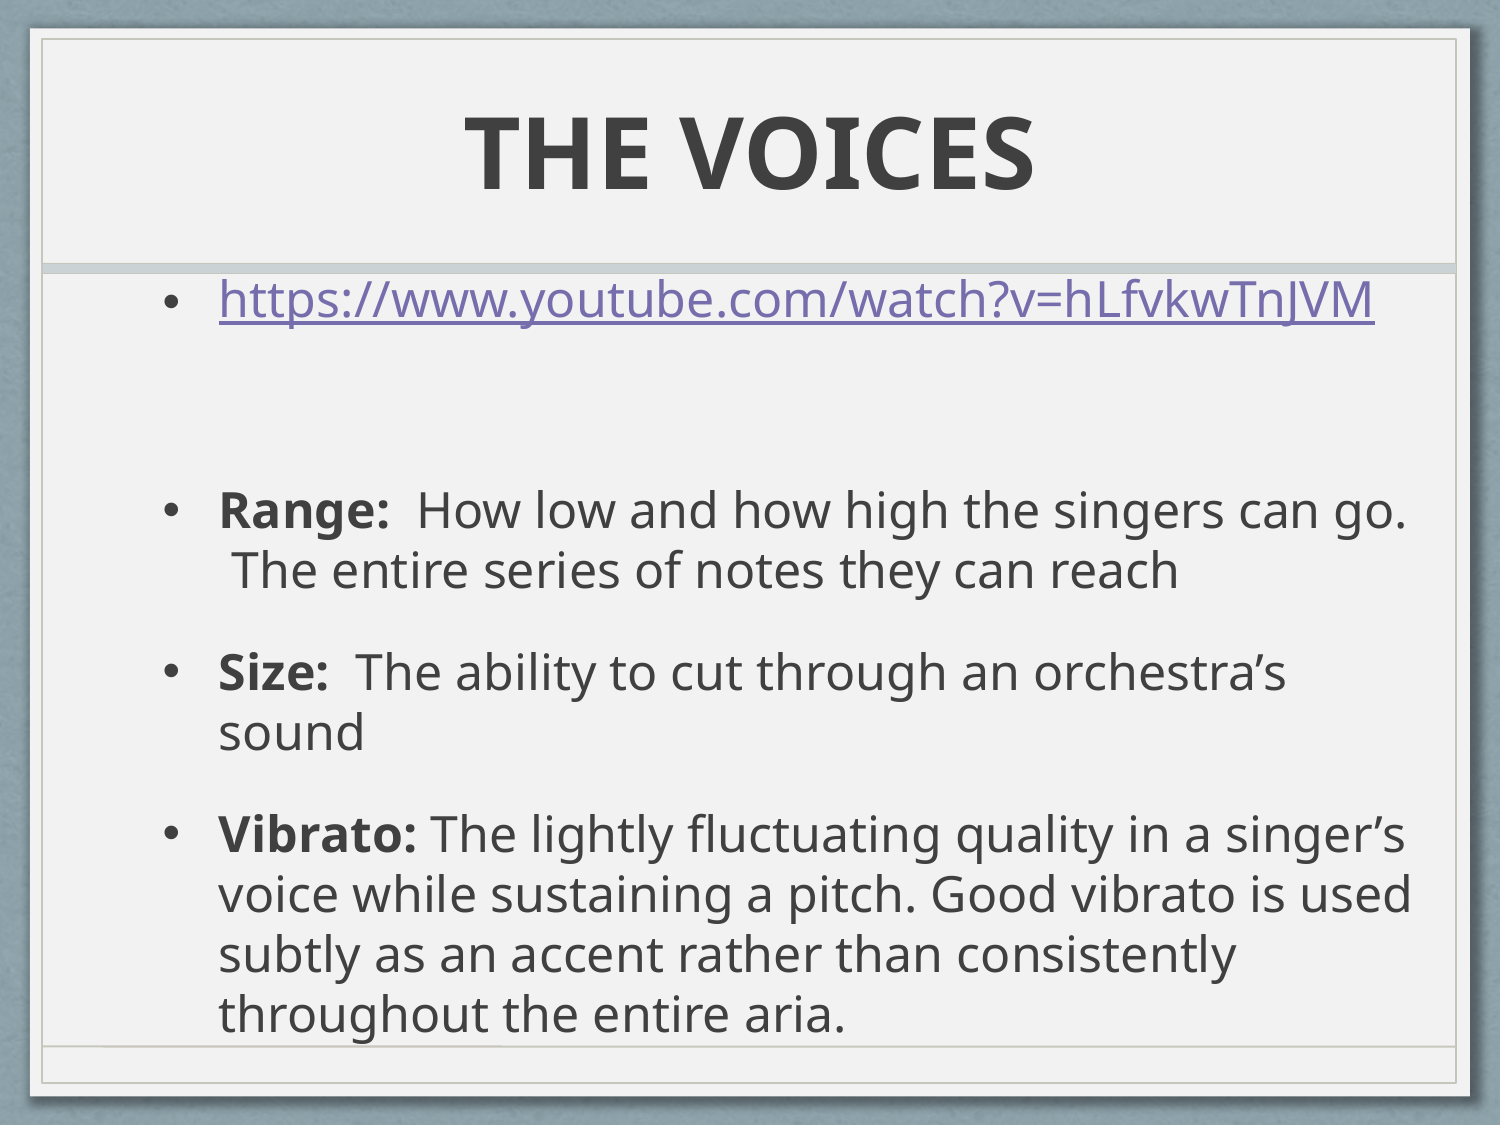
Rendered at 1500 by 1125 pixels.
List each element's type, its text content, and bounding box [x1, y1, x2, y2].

list https://www.youtube.com/watch?v=hLfvkwTnJVM Range: How low and how high the singers can go. The entire series of notes they can reach Size: The ability to cut through an orchestra’s sound Vibrato: The lightly fluctuating quality in a singer’s voice while sustaining a pitch. Good vibrato is used subtly as an accent rather than consistently throughout the entire aria. [147, 259, 1433, 1072]
title THE VOICES [147, 40, 1353, 259]
